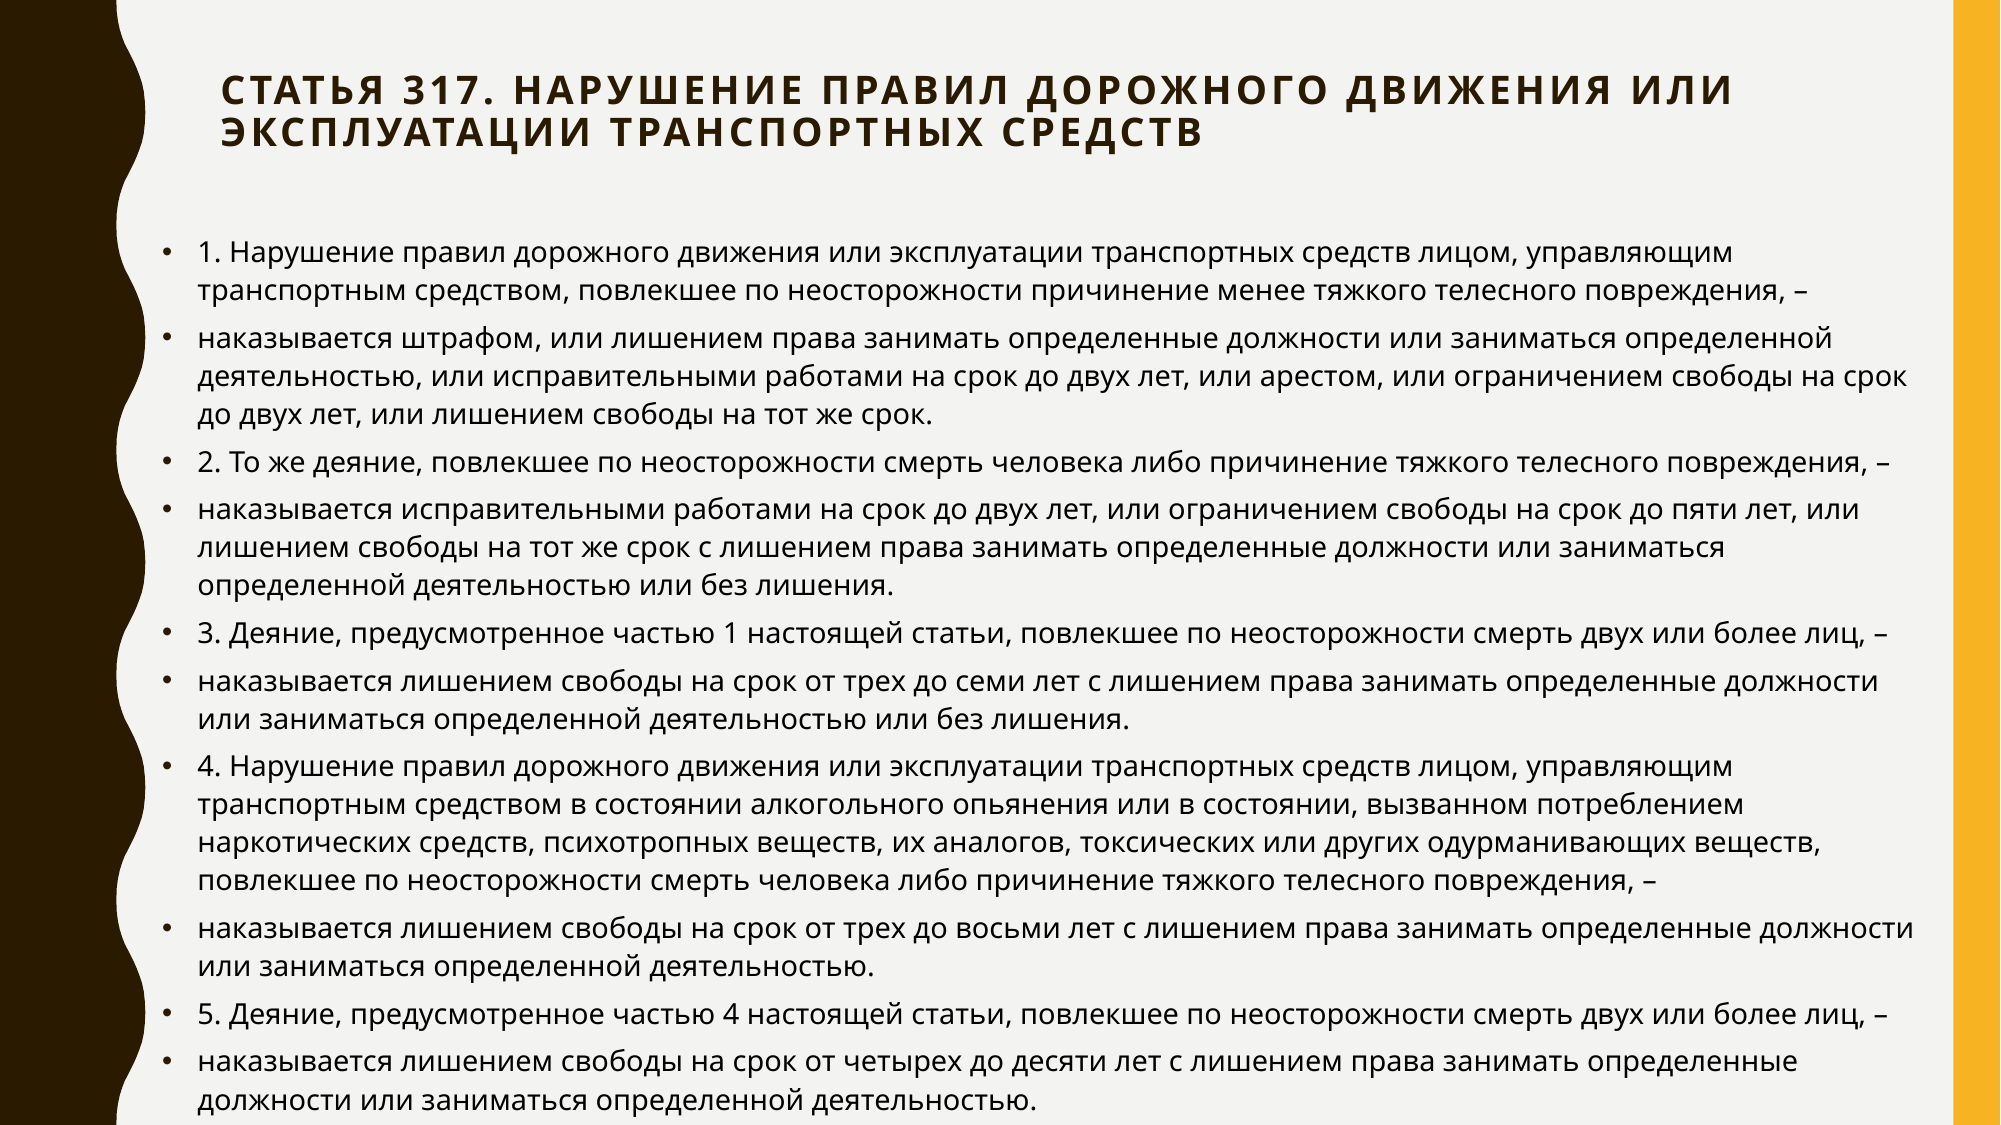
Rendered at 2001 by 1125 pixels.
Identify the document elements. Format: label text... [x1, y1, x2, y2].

title Статья 317. Нарушение правил дорожного движения или эксплуатации транспортных средств [205, 62, 1875, 212]
list 1. Нарушение правил дорожного движения или эксплуатации транспортных средств лицом, управляющим транспортным средством, повлекшее по неосторожности причинение менее тяжкого телесного повреждения, – наказывается штрафом, или лишением права занимать определенные должности или заниматься определенной деятельностью, или исправительными работами на срок до двух лет, или арестом, или ограничением свободы на срок до двух лет, или лишением свободы на тот же срок. 2. То же деяние, повлекшее по неосторожности смерть человека либо причинение тяжкого телесного повреждения, – наказывается исправительными работами на срок до двух лет, или ограничением свободы на срок до пяти лет, или лишением свободы на тот же срок с лишением права занимать определенные должности или заниматься определенной деятельностью или без лишения. 3. Деяние, предусмотренное частью 1 настоящей статьи, повлекшее по неосторожности смерть двух или более лиц, – наказывается лишением свободы на срок от трех до семи лет с лишением права занимать определенные должности или заниматься определенной деятельностью или без лишения. 4. Нарушение правил дорожного движения или эксплуатации транспортных средств лицом, управляющим транспортным средством в состоянии алкогольного опьянения или в состоянии, вызванном потреблением наркотических средств, психотропных веществ, их аналогов, токсических или других одурманивающих веществ, повлекшее по неосторожности смерть человека либо причинение тяжкого телесного повреждения, – наказывается лишением свободы на срок от трех до восьми лет с лишением права занимать определенные должности или заниматься определенной деятельностью. 5. Деяние, предусмотренное частью 4 настоящей статьи, повлекшее по неосторожности смерть двух или более лиц, – наказывается лишением свободы на срок от четырех до десяти лет с лишением права занимать определенные должности или заниматься определенной деятельностью. [147, 222, 1948, 1125]
